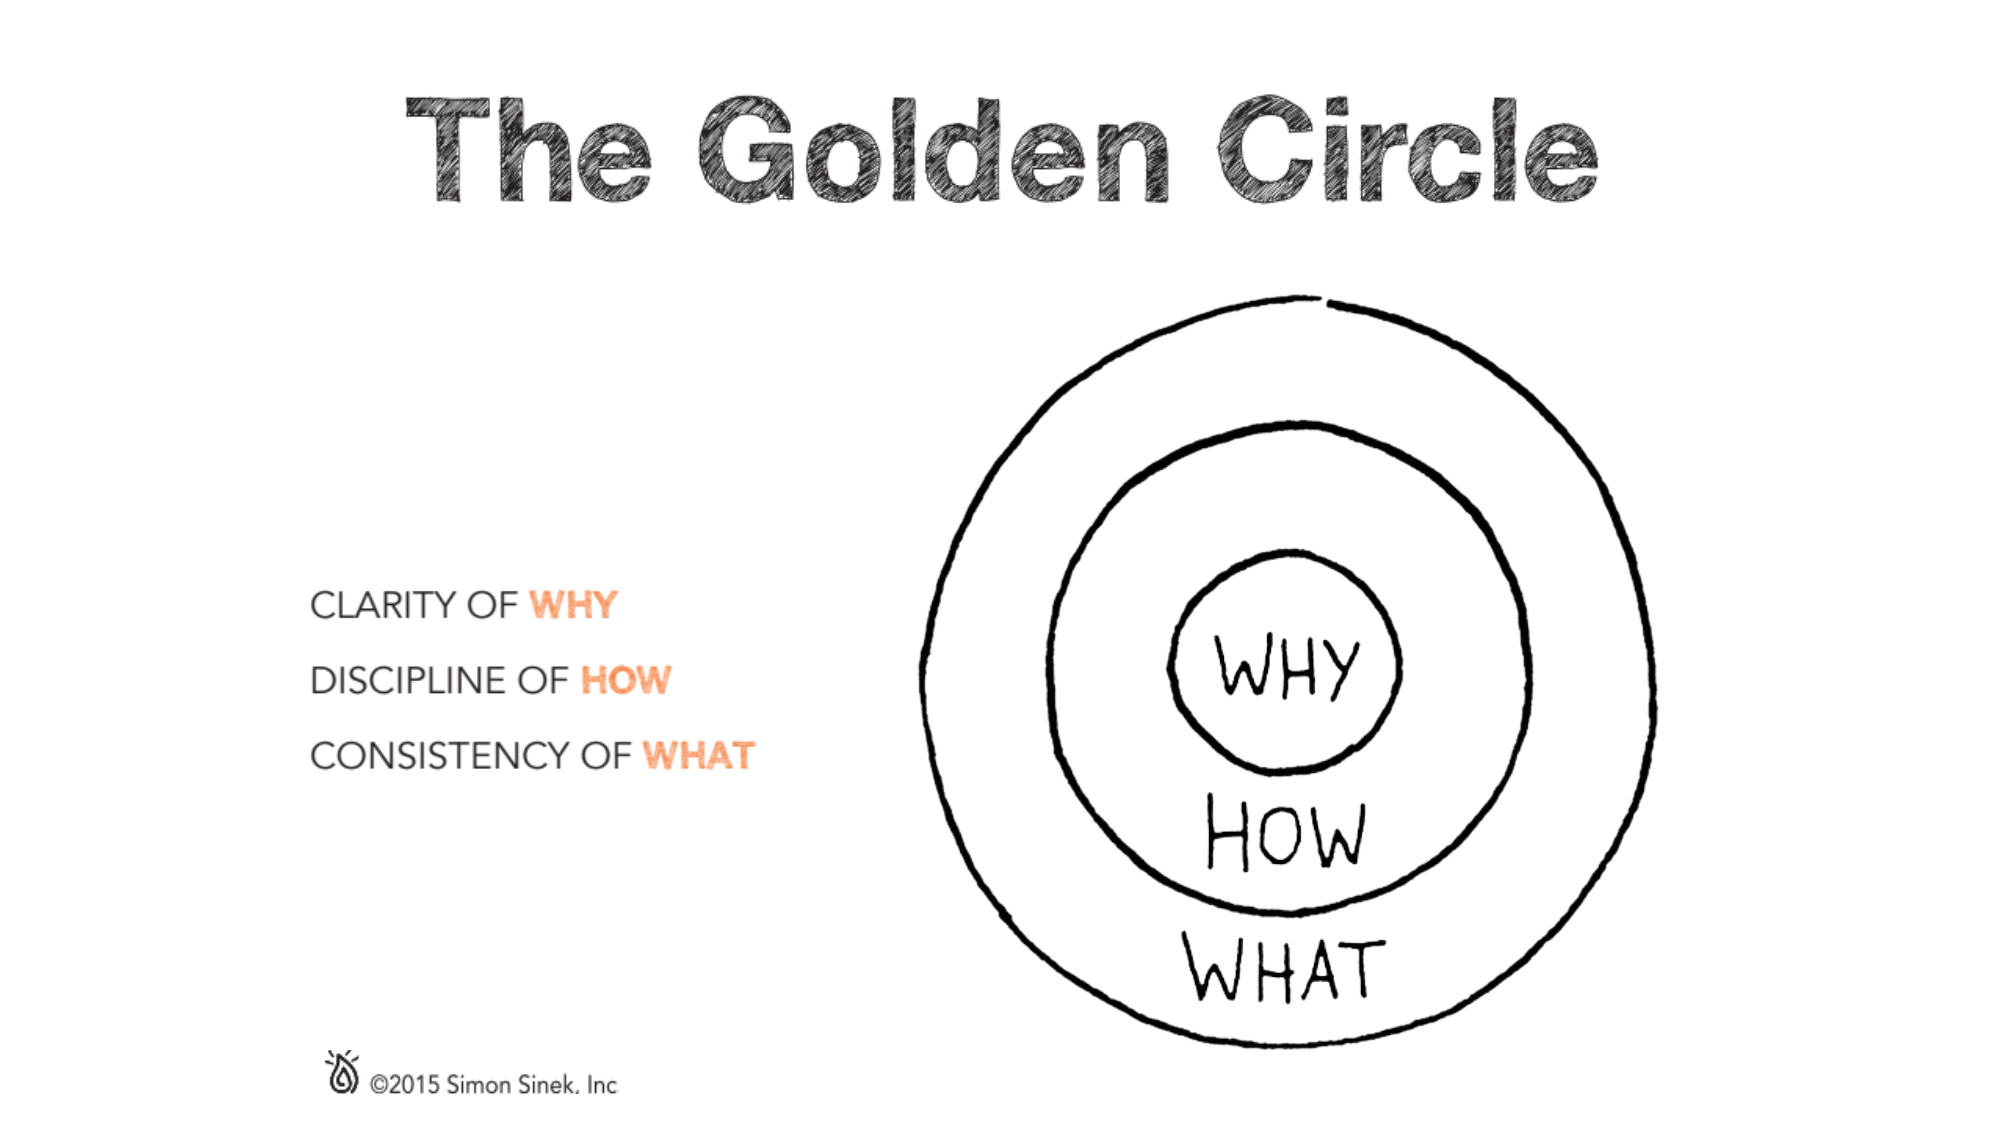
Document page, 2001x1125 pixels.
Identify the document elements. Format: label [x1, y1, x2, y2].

picture [310, 58, 1736, 1094]
